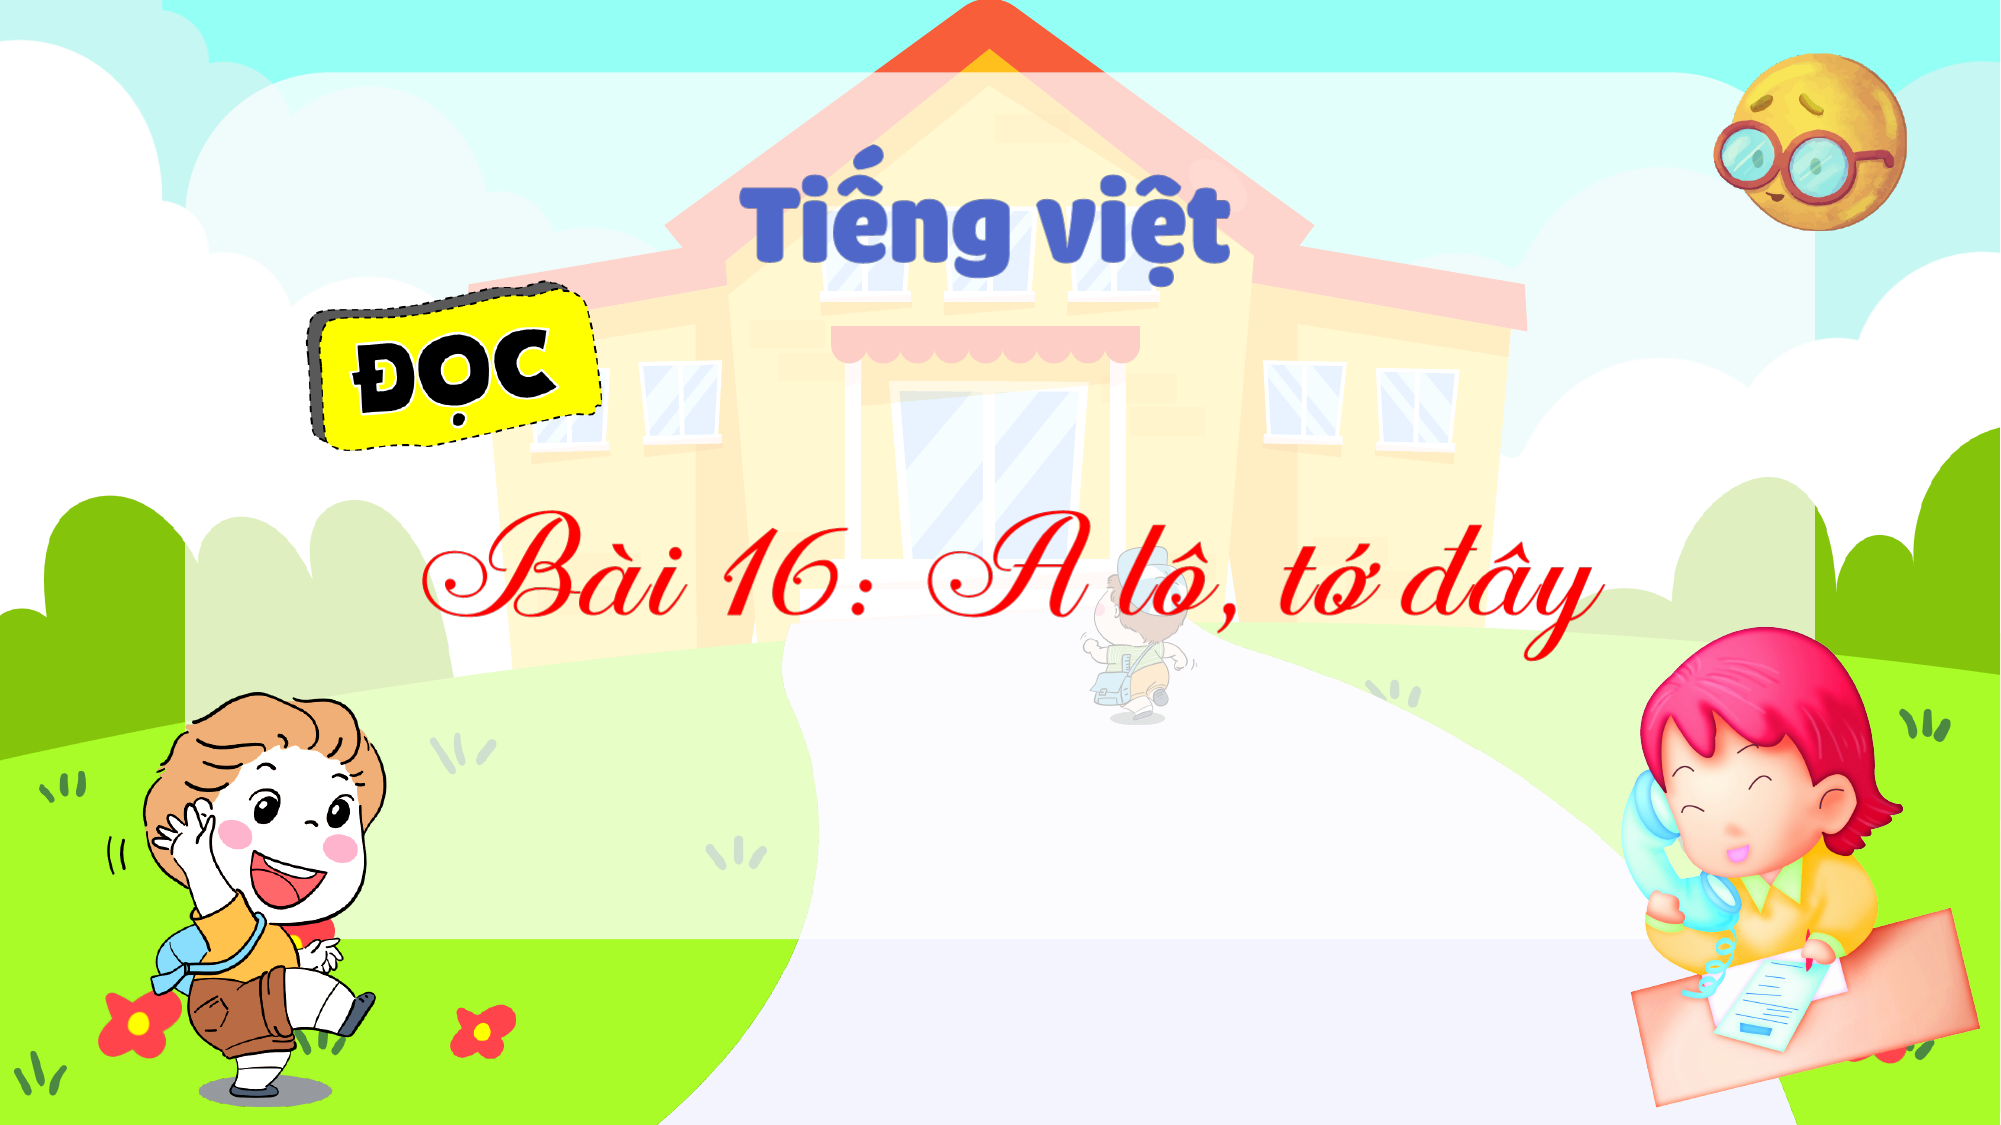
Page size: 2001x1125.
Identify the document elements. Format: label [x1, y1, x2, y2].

text_box [1550, 71, 1816, 424]
text_box [184, 71, 450, 424]
picture [0, 0, 2001, 1125]
